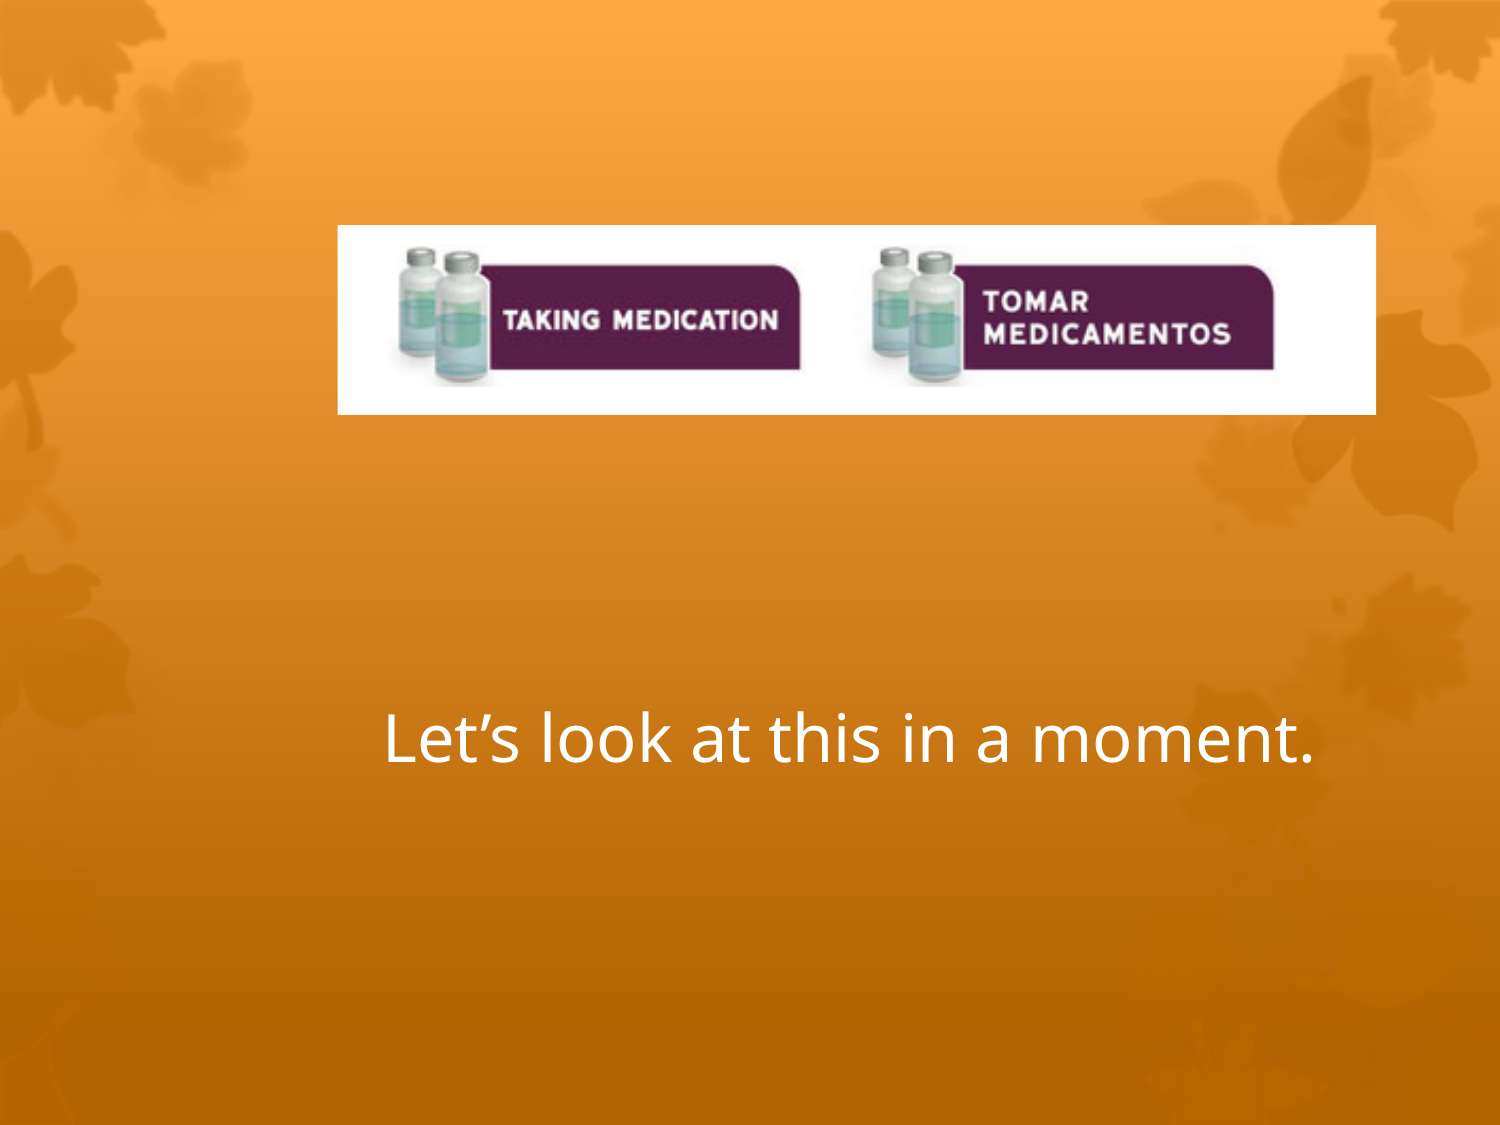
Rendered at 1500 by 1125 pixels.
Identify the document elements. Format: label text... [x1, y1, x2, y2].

title Let’s look at this in a moment. [165, 542, 1334, 784]
picture [336, 224, 1377, 415]
